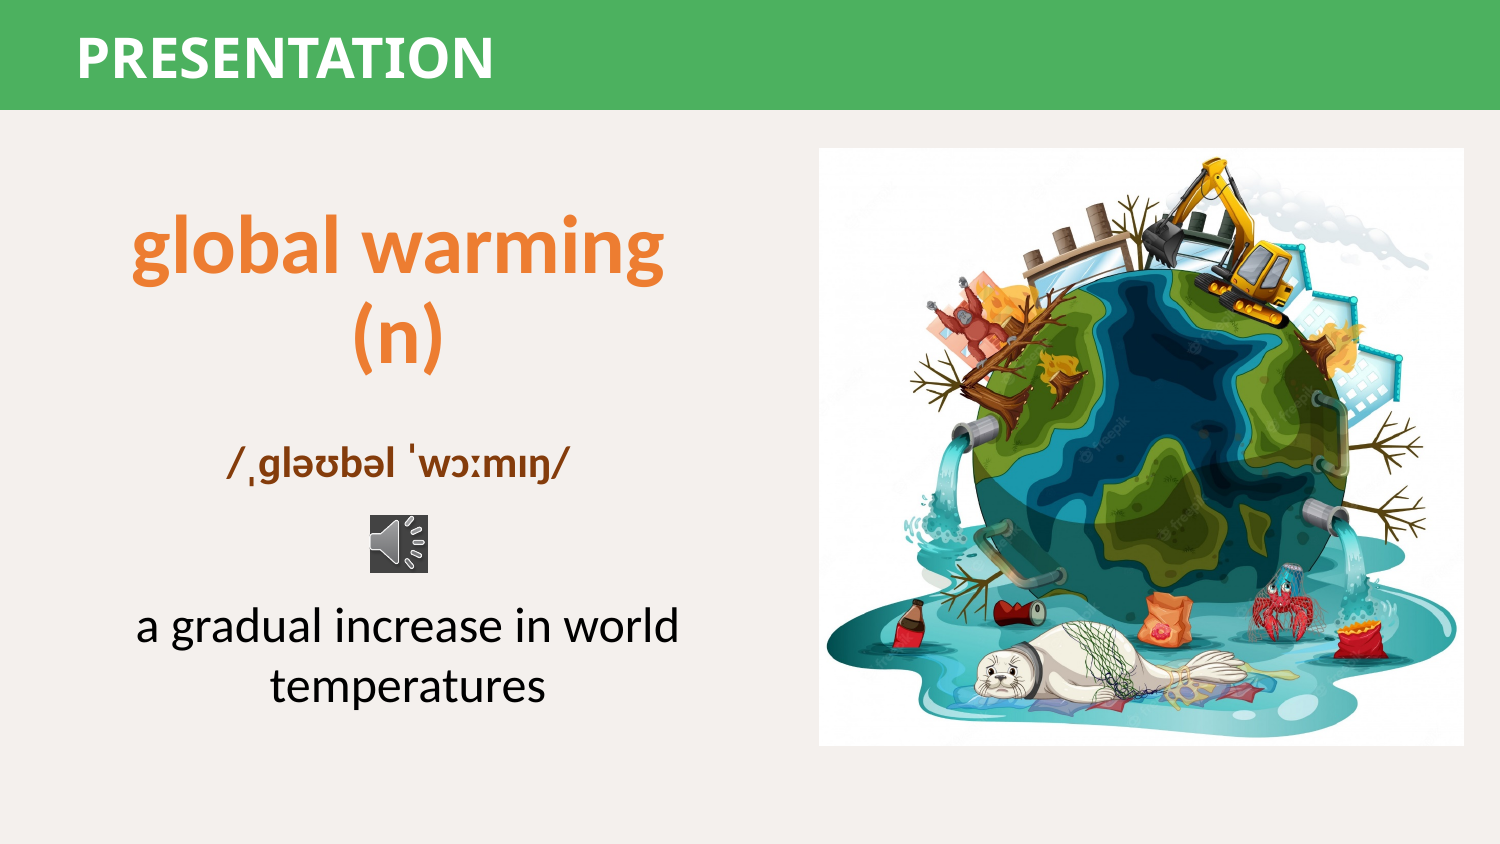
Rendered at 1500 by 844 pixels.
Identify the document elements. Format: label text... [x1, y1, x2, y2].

text_box PRESENTATION [60, 15, 624, 98]
picture [368, 513, 429, 575]
text_box /ˌɡləʊbəl ˈwɔːmɪŋ/ [211, 426, 586, 494]
text_box global warming (n) [76, 190, 721, 357]
text_box [0, 0, 1500, 112]
picture [818, 147, 1464, 747]
text_box a gradual increase in world temperatures [66, 585, 750, 721]
